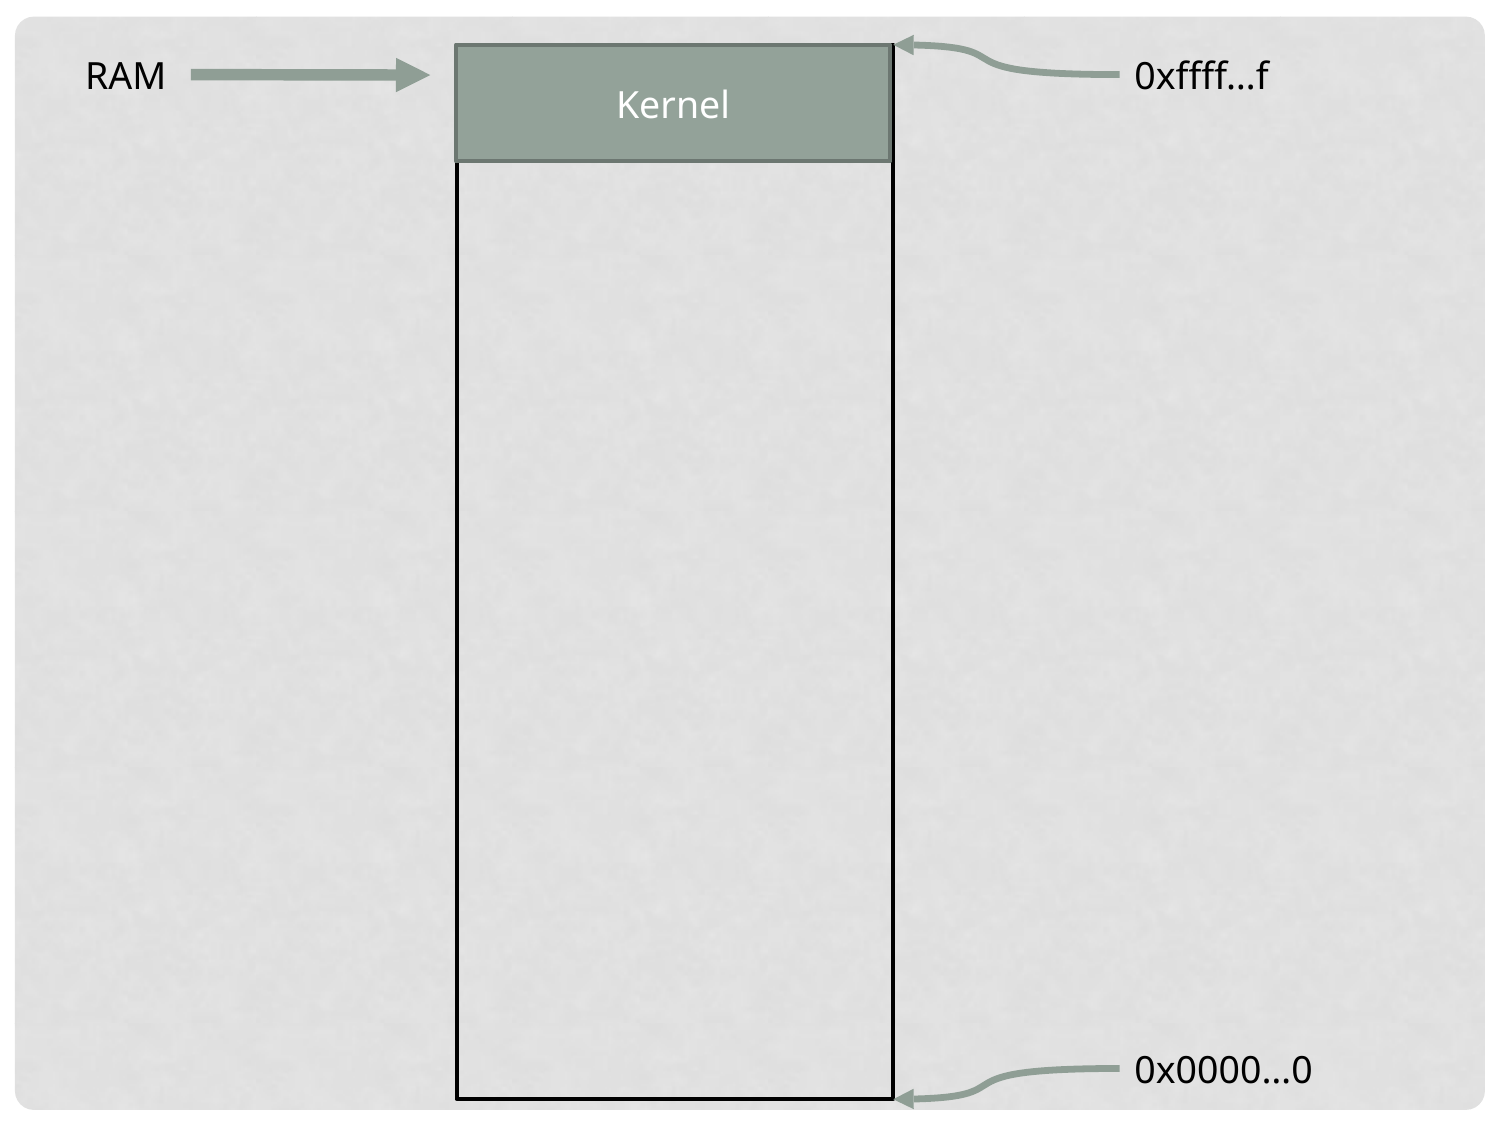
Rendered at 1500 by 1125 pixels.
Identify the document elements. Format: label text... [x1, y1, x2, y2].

text_box 0xffff…f [1119, 44, 1440, 105]
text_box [893, 1068, 1120, 1100]
text_box [455, 43, 895, 1101]
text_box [893, 44, 1120, 76]
text_box RAM [60, 44, 191, 105]
text_box Kernel [454, 43, 892, 163]
text_box 0x0000…0 [1119, 1038, 1440, 1099]
